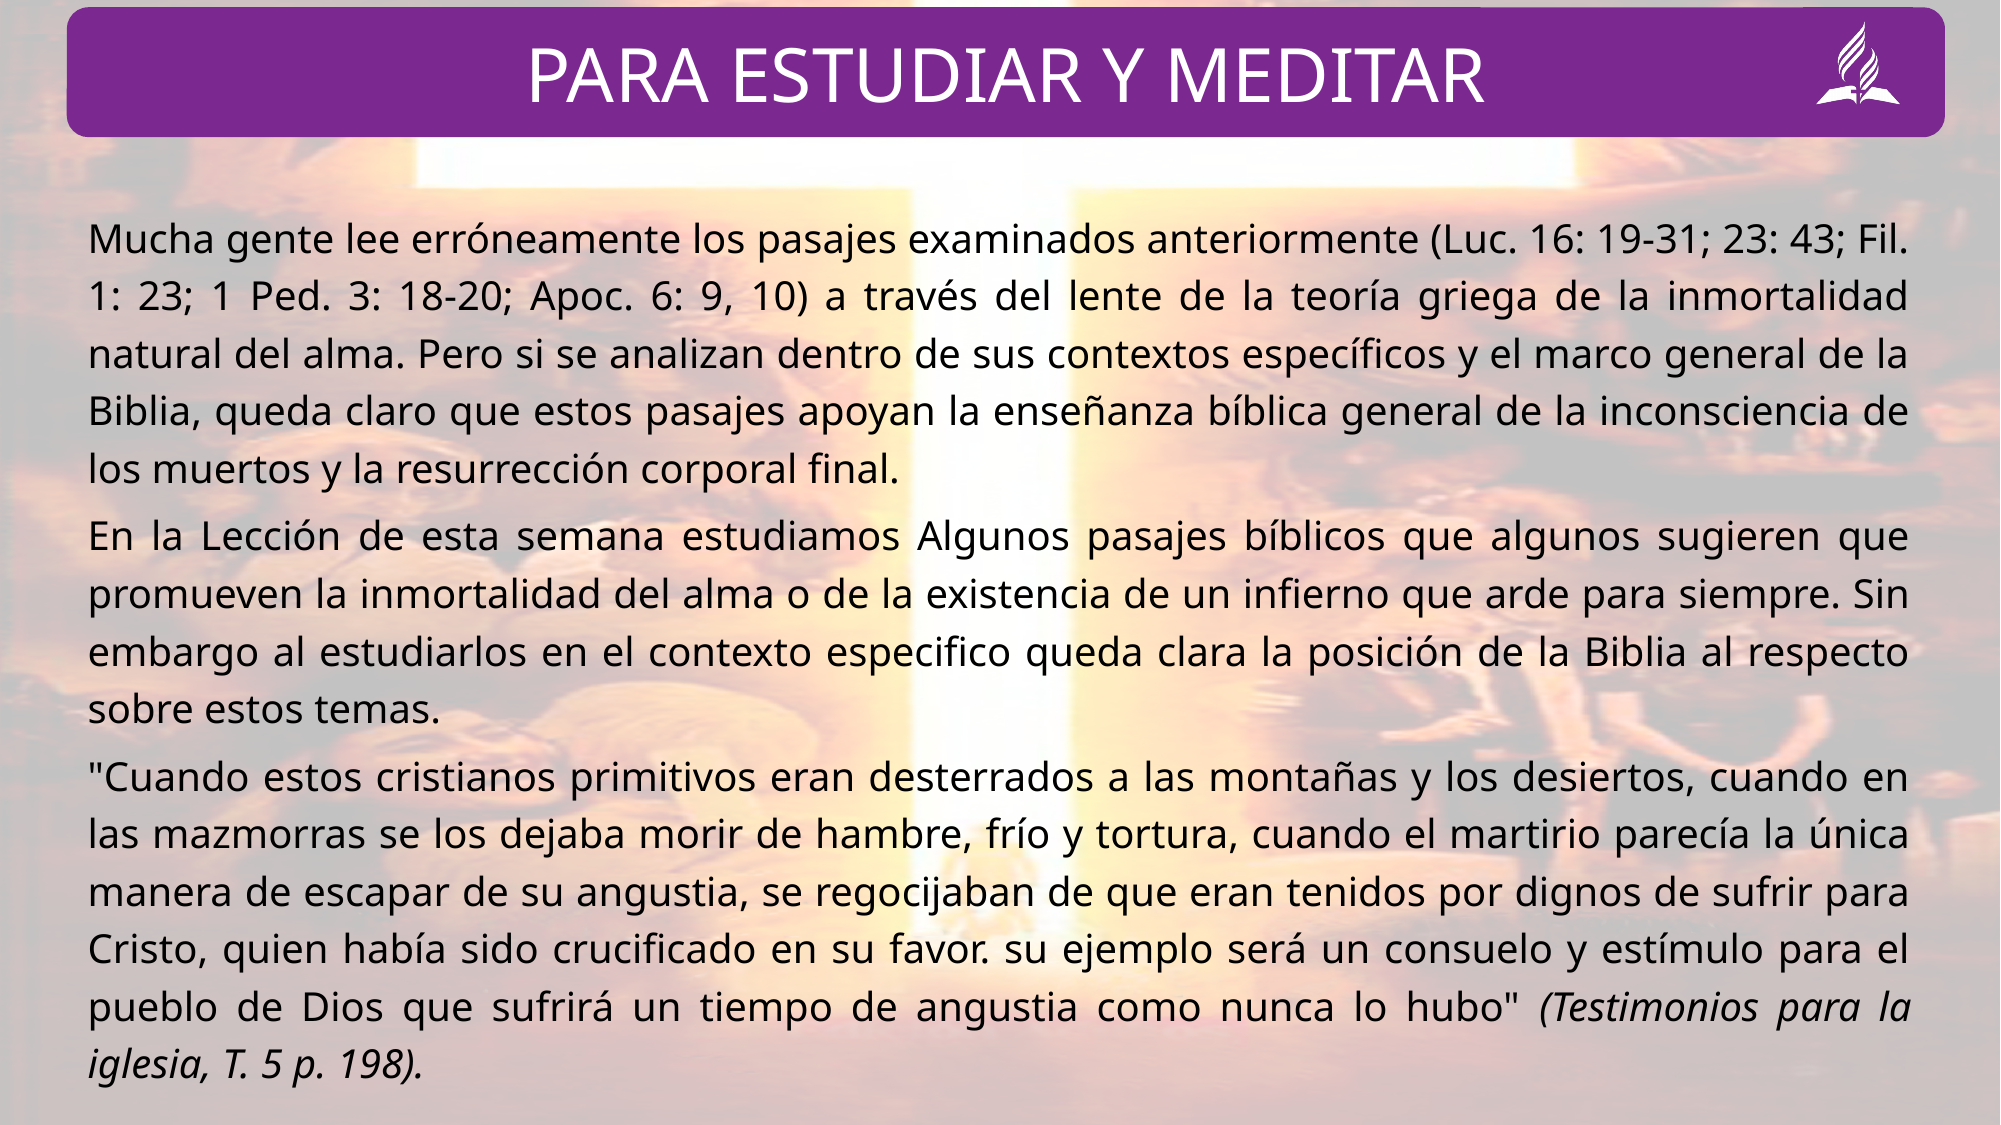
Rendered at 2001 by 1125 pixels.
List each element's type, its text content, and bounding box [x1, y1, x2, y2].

picture [1803, 7, 1914, 129]
list Mucha gente lee erróneamente los pasajes examinados anteriormente (Luc. 16: 19-31; 23: 43; Fil. 1: 23; 1 Ped. 3: 18-20; Apoc. 6: 9, 10) a través del lente de la teoría griega de la inmortalidad natural del alma. Pero si se analizan dentro de sus contextos específicos y el marco general de la Biblia, queda claro que estos pasajes apoyan la enseñanza bíblica general de la inconsciencia de los muertos y la resurrección corporal final. En la Lección de esta semana estudiamos Algunos pasajes bíblicos que algunos sugieren que promueven la inmortalidad del alma o de la existencia de un infierno que arde para siempre. Sin embargo al estudiarlos en el contexto especifico queda clara la posición de la Biblia al respecto sobre estos temas. "Cuando estos cristianos primitivos eran desterrados a las montañas y los desiertos, cuando en las mazmorras se los dejaba morir de hambre, frío y tortura, cuando el martirio parecía la única manera de escapar de su angustia, se regocijaban de que eran tenidos por dignos de sufrir para Cristo, quien había sido crucificado en su favor. su ejemplo será un consuelo y estímulo para el pueblo de Dios que sufrirá un tiempo de angustia como nunca lo hubo" (Testimonios para la iglesia, T. 5 p. 198). [72, 196, 1928, 1094]
